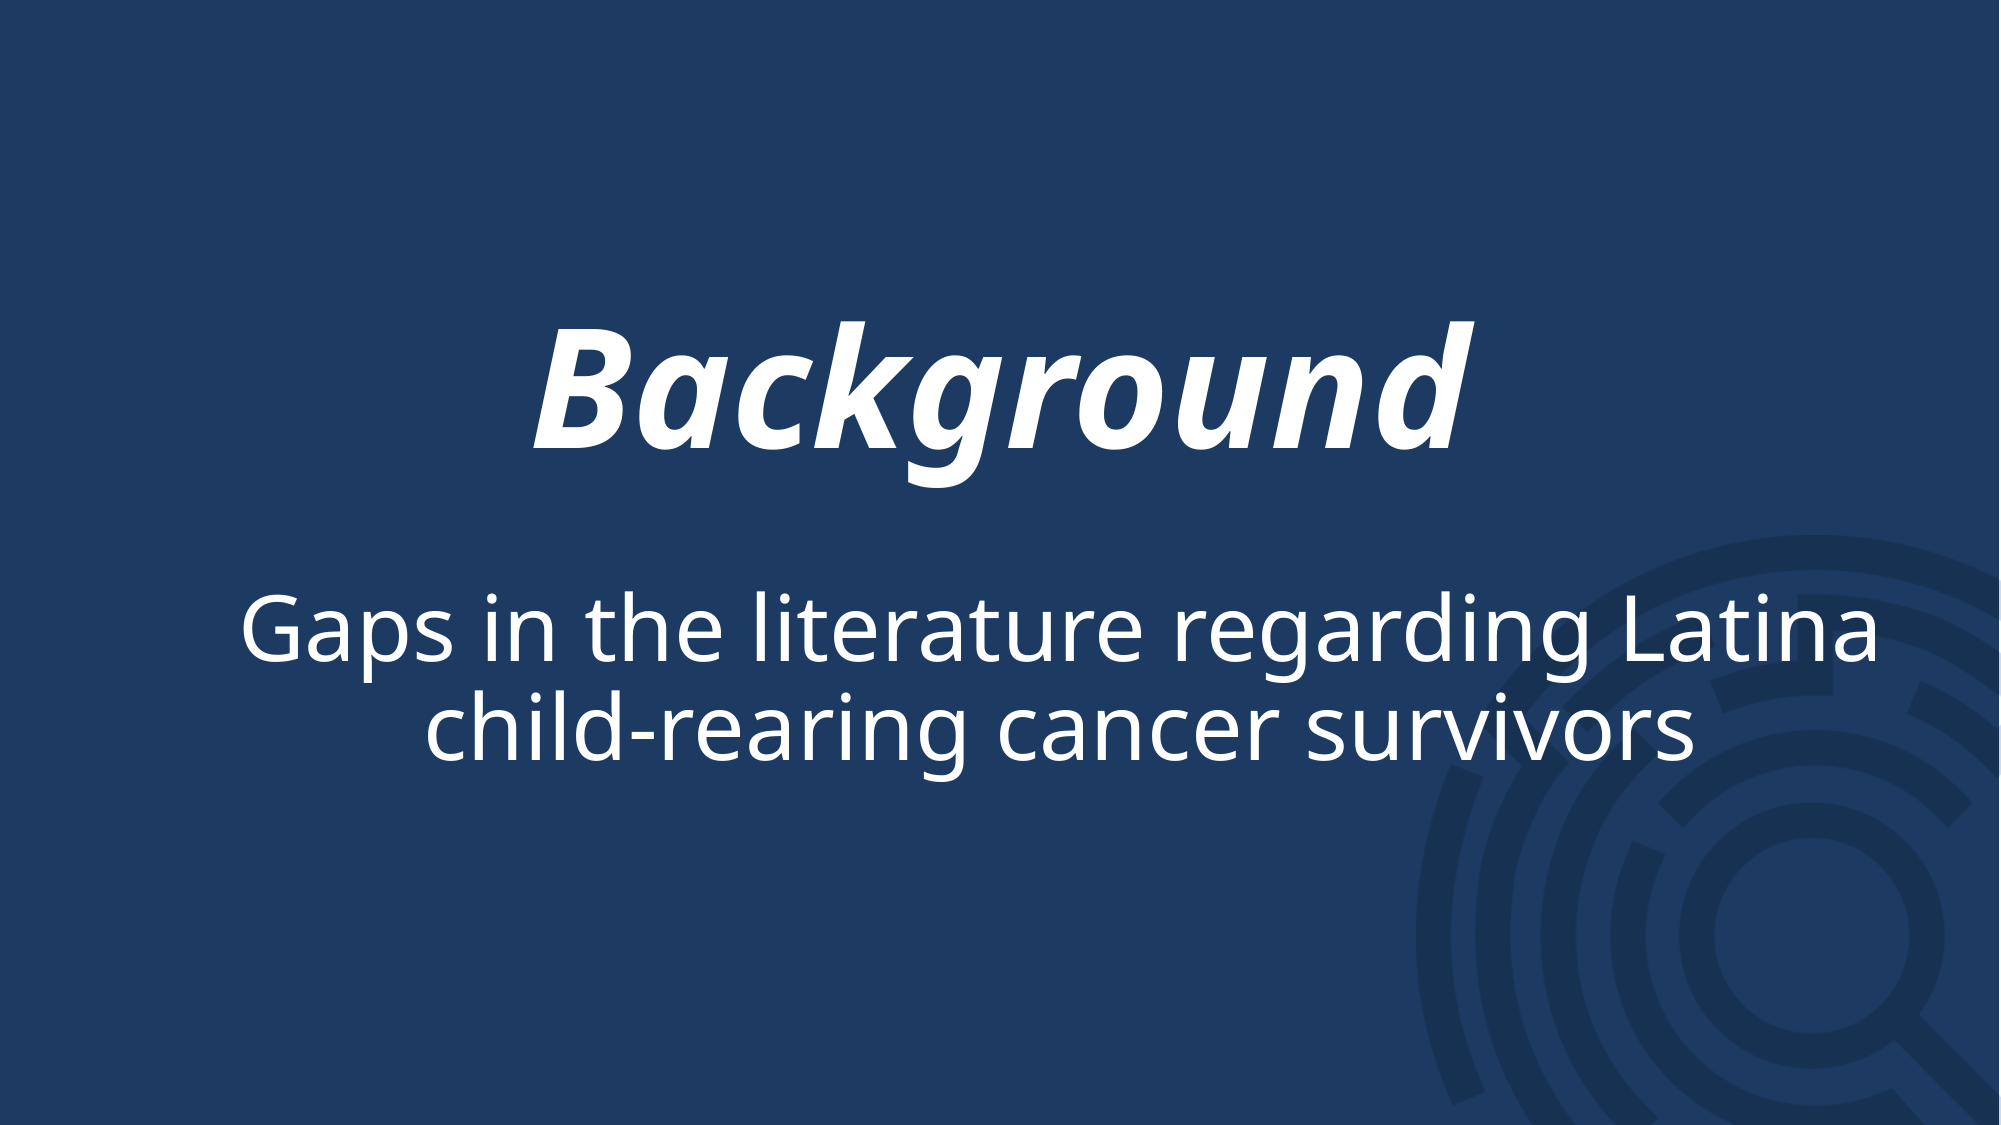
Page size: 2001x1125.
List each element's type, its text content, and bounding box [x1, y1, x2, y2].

list Background [70, 242, 1930, 498]
list Gaps in the literature regarding Latina child-rearing cancer survivors [193, 574, 1930, 700]
